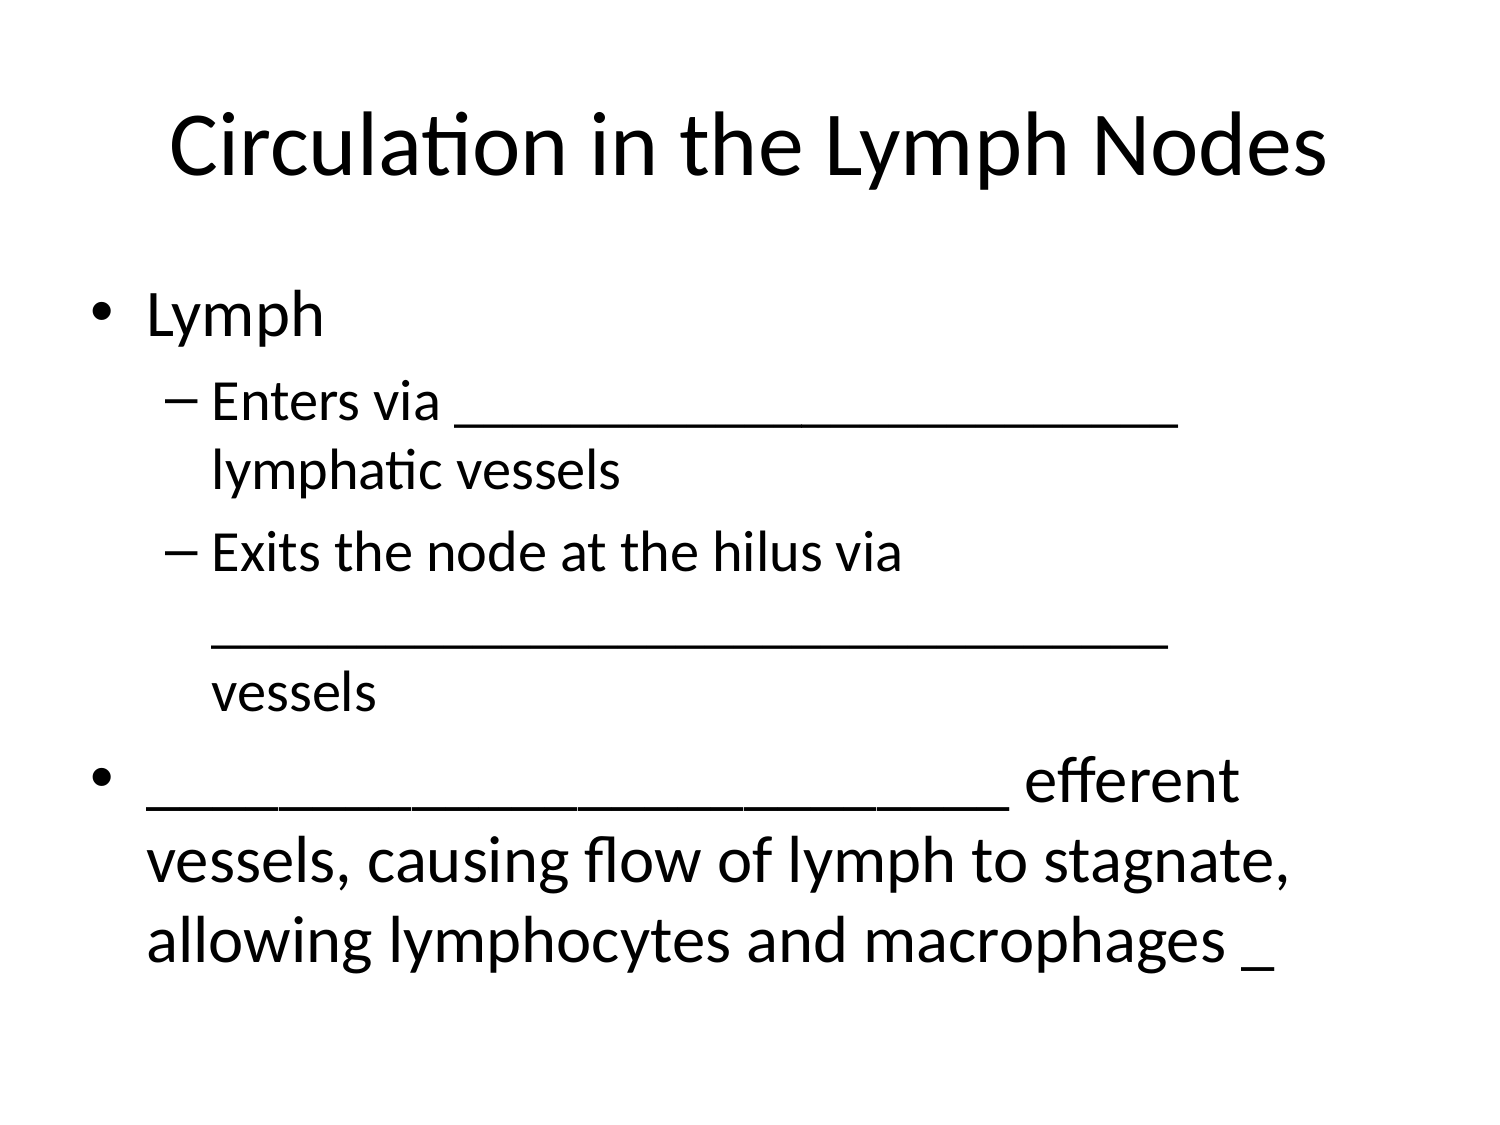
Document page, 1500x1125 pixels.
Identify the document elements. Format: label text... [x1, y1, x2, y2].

list Lymph Enters via _________________________ lymphatic vessels Exits the node at the hilus via _________________________________ vessels __________________________ efferent vessels, causing flow of lymph to stagnate, allowing lymphocytes and macrophages _ [74, 262, 1351, 1051]
title Circulation in the Lymph Nodes [74, 44, 1426, 233]
